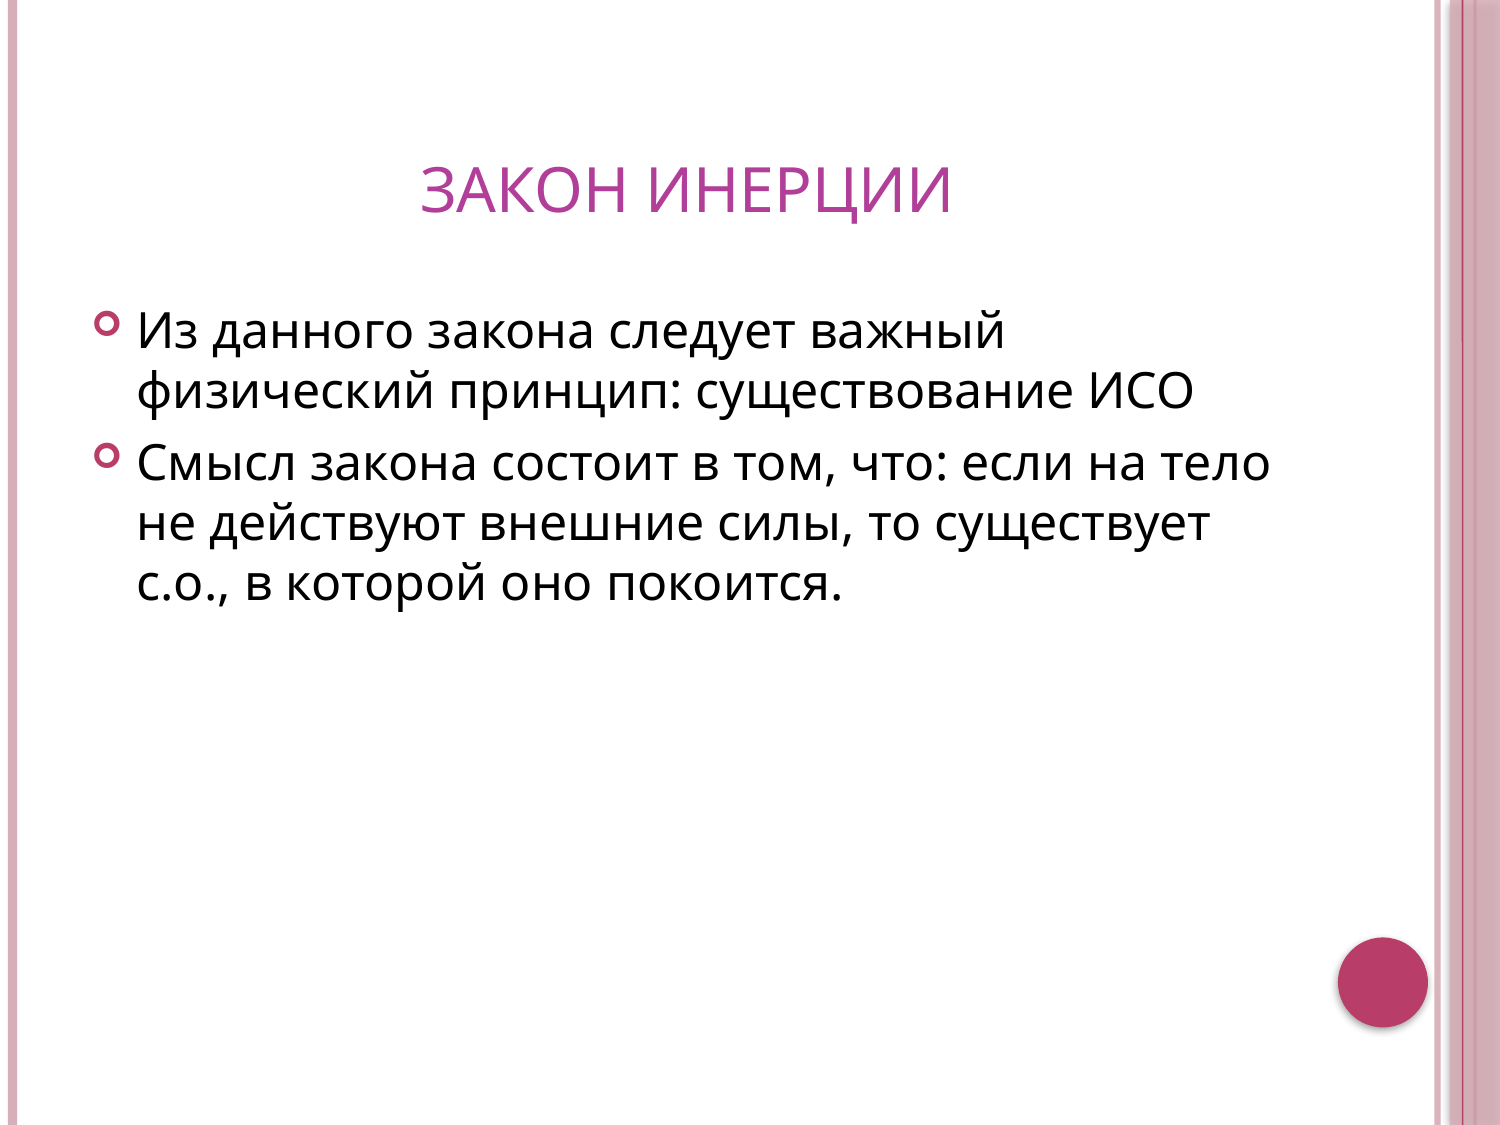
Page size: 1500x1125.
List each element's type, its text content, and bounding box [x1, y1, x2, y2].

list Из данного закона следует важный физический принцип: существование ИСО Смысл закона состоит в том, что: если на тело не действуют внешние силы, то существует с.о., в которой оно покоится. [76, 290, 1302, 1091]
title Закон инерции [75, 45, 1300, 233]
